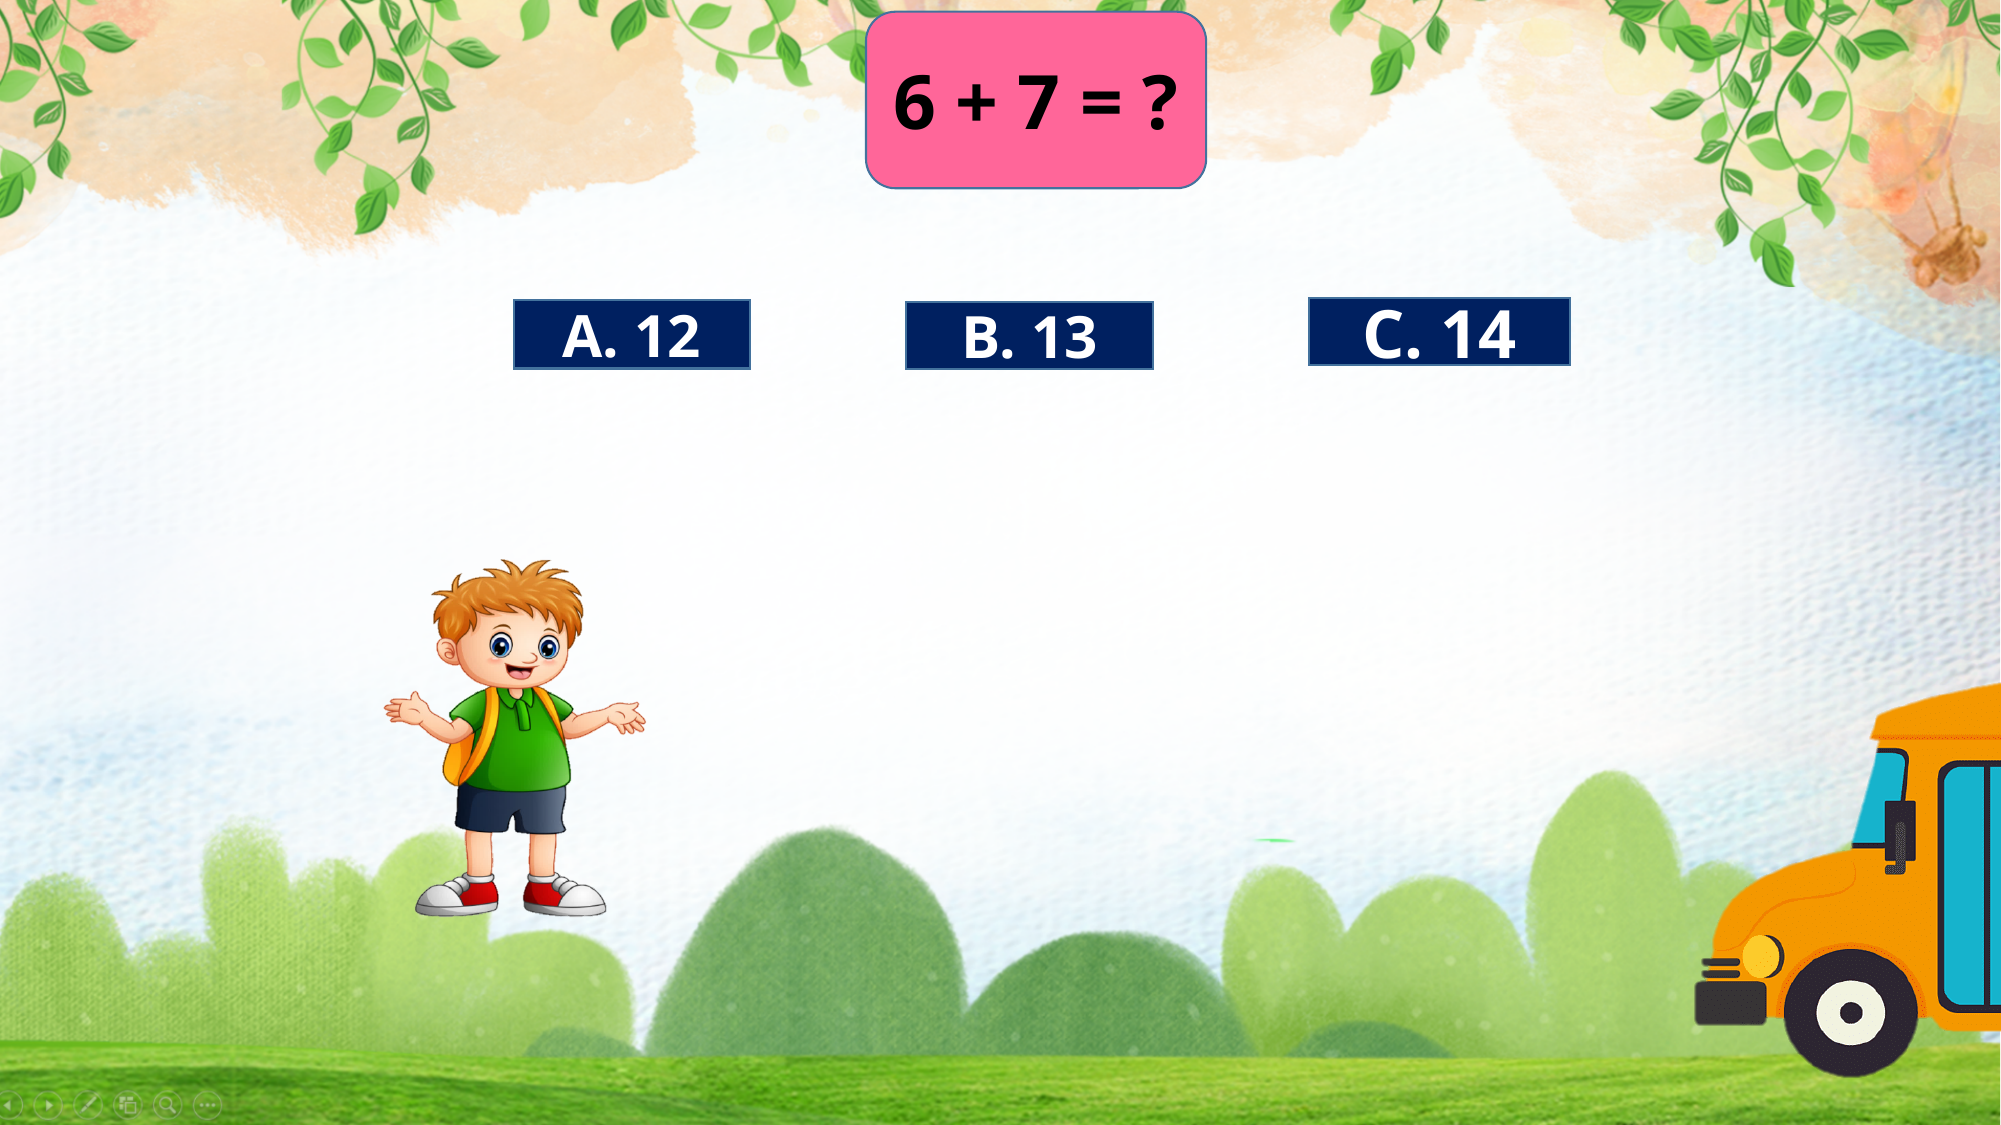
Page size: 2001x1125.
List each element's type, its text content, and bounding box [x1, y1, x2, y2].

text_box C. 14 [1308, 297, 1571, 366]
picture [0, 0, 2001, 1125]
text_box B. 13 [905, 301, 1154, 370]
text_box A. 12 [513, 299, 751, 370]
text_box 6 + 7 = ? [864, 10, 1208, 190]
